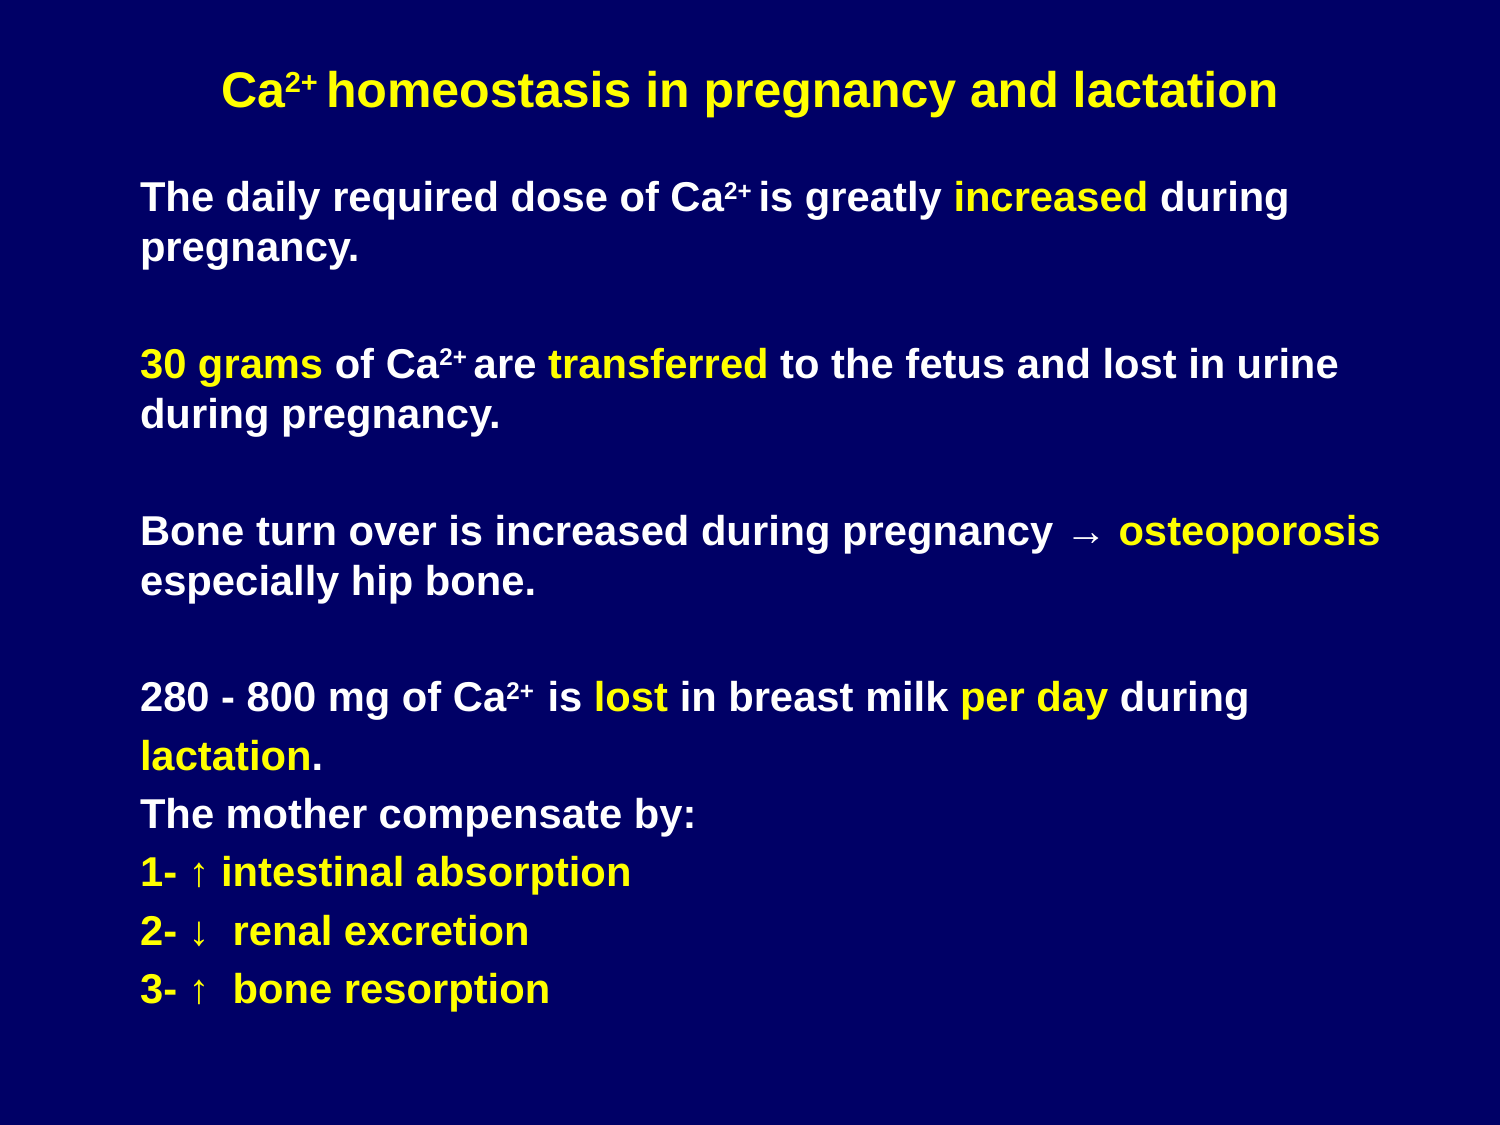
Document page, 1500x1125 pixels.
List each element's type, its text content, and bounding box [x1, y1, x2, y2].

title Ca2+ homeostasis in pregnancy and lactation [75, 24, 1425, 150]
list The daily required dose of Ca2+ is greatly increased during pregnancy. 30 grams of Ca2+ are transferred to the fetus and lost in urine during pregnancy. Bone turn over is increased during pregnancy → osteoporosis especially hip bone. 280 - 800 mg of Ca2+ is lost in breast milk per day during lactation. The mother compensate by: 1- ↑ intestinal absorption 2- ↓ renal excretion 3- ↑ bone resorption [125, 162, 1400, 1063]
